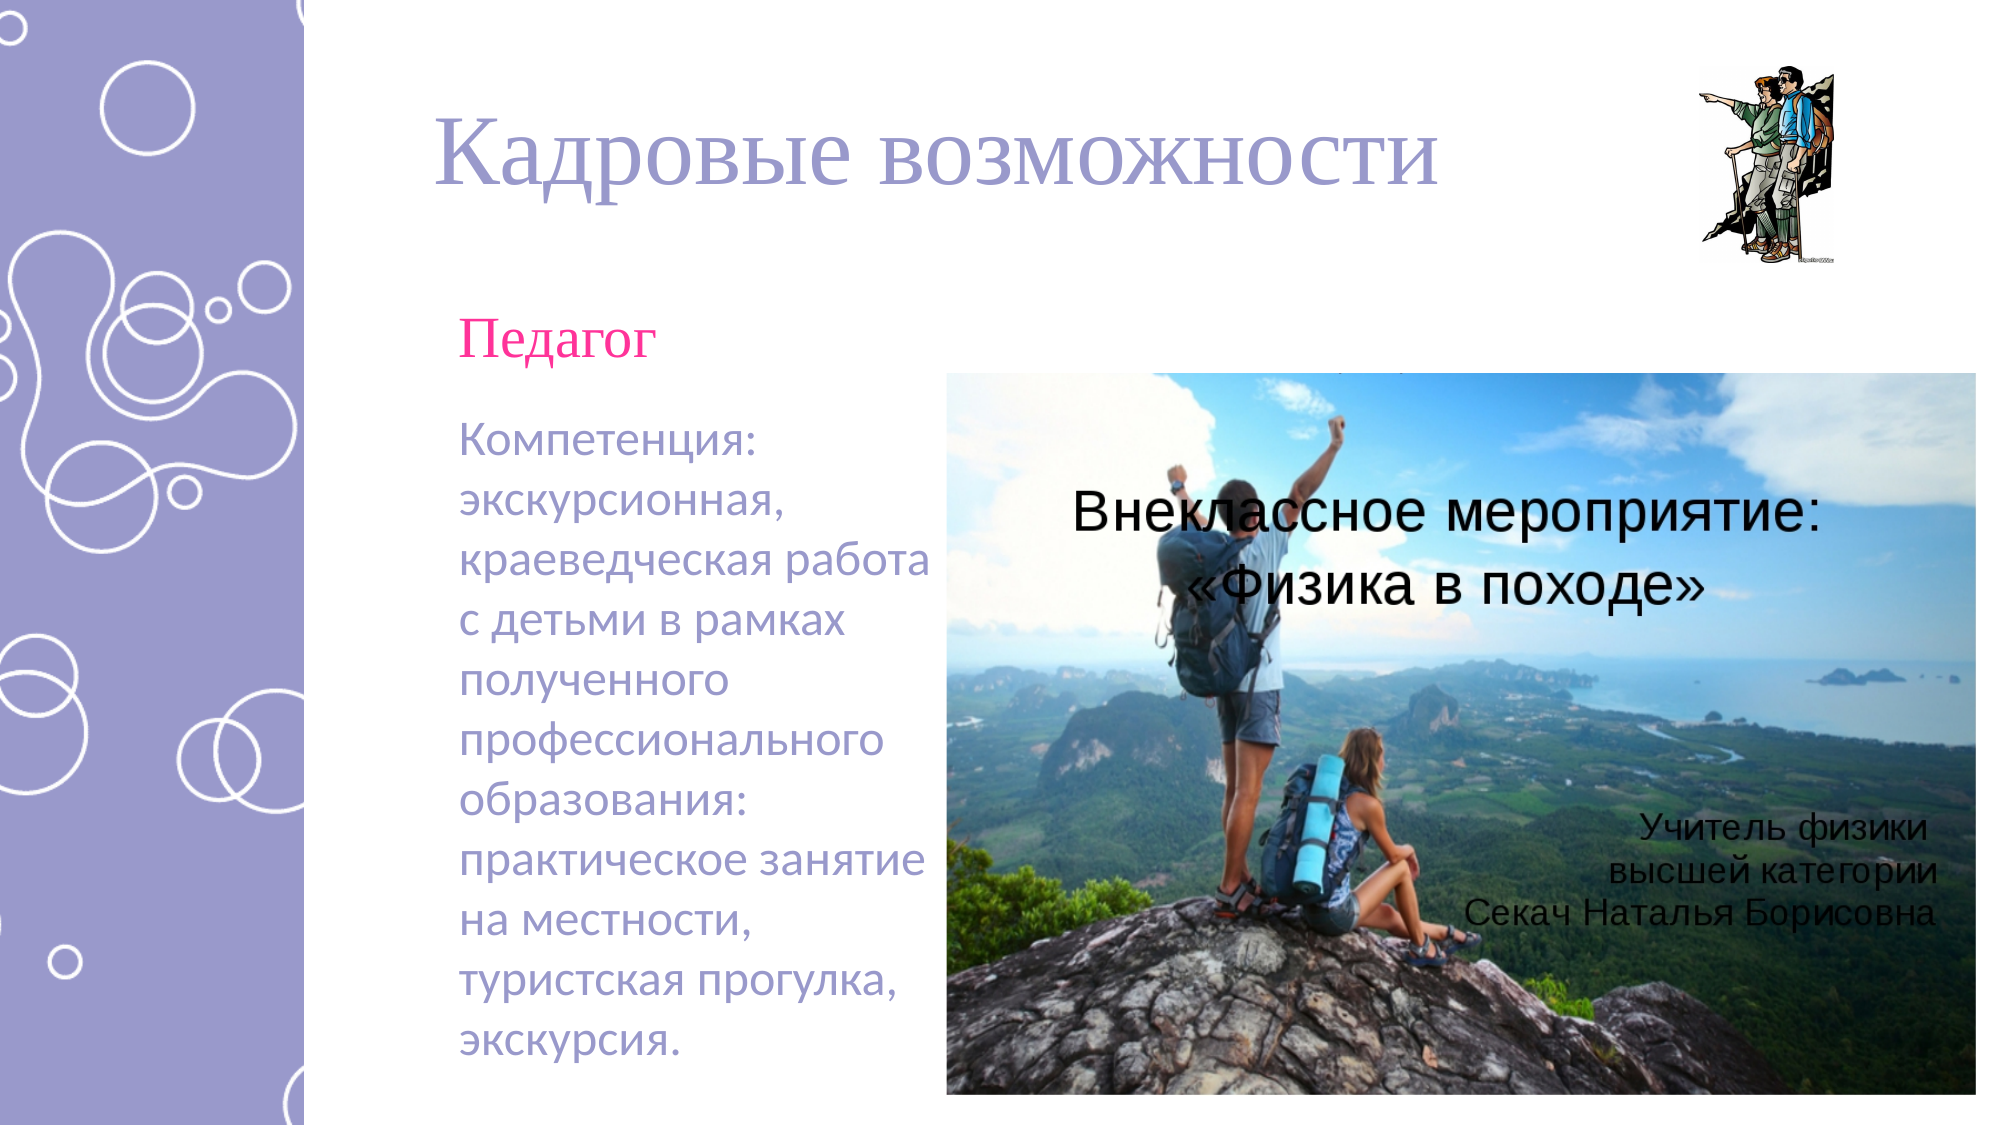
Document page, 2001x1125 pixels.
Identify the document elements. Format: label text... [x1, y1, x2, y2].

picture [1699, 66, 1834, 263]
text_box Компетенция: экскурсионная, краеведческая работа с детьми в рамках полученного профессионального образования: практическое занятие на местности, туристская прогулка, экскурсия. [444, 397, 946, 1073]
title Кадровые возможности [418, 45, 2000, 244]
picture [0, 0, 304, 1125]
text_box Педагог [444, 286, 1730, 377]
picture [946, 373, 1977, 1096]
